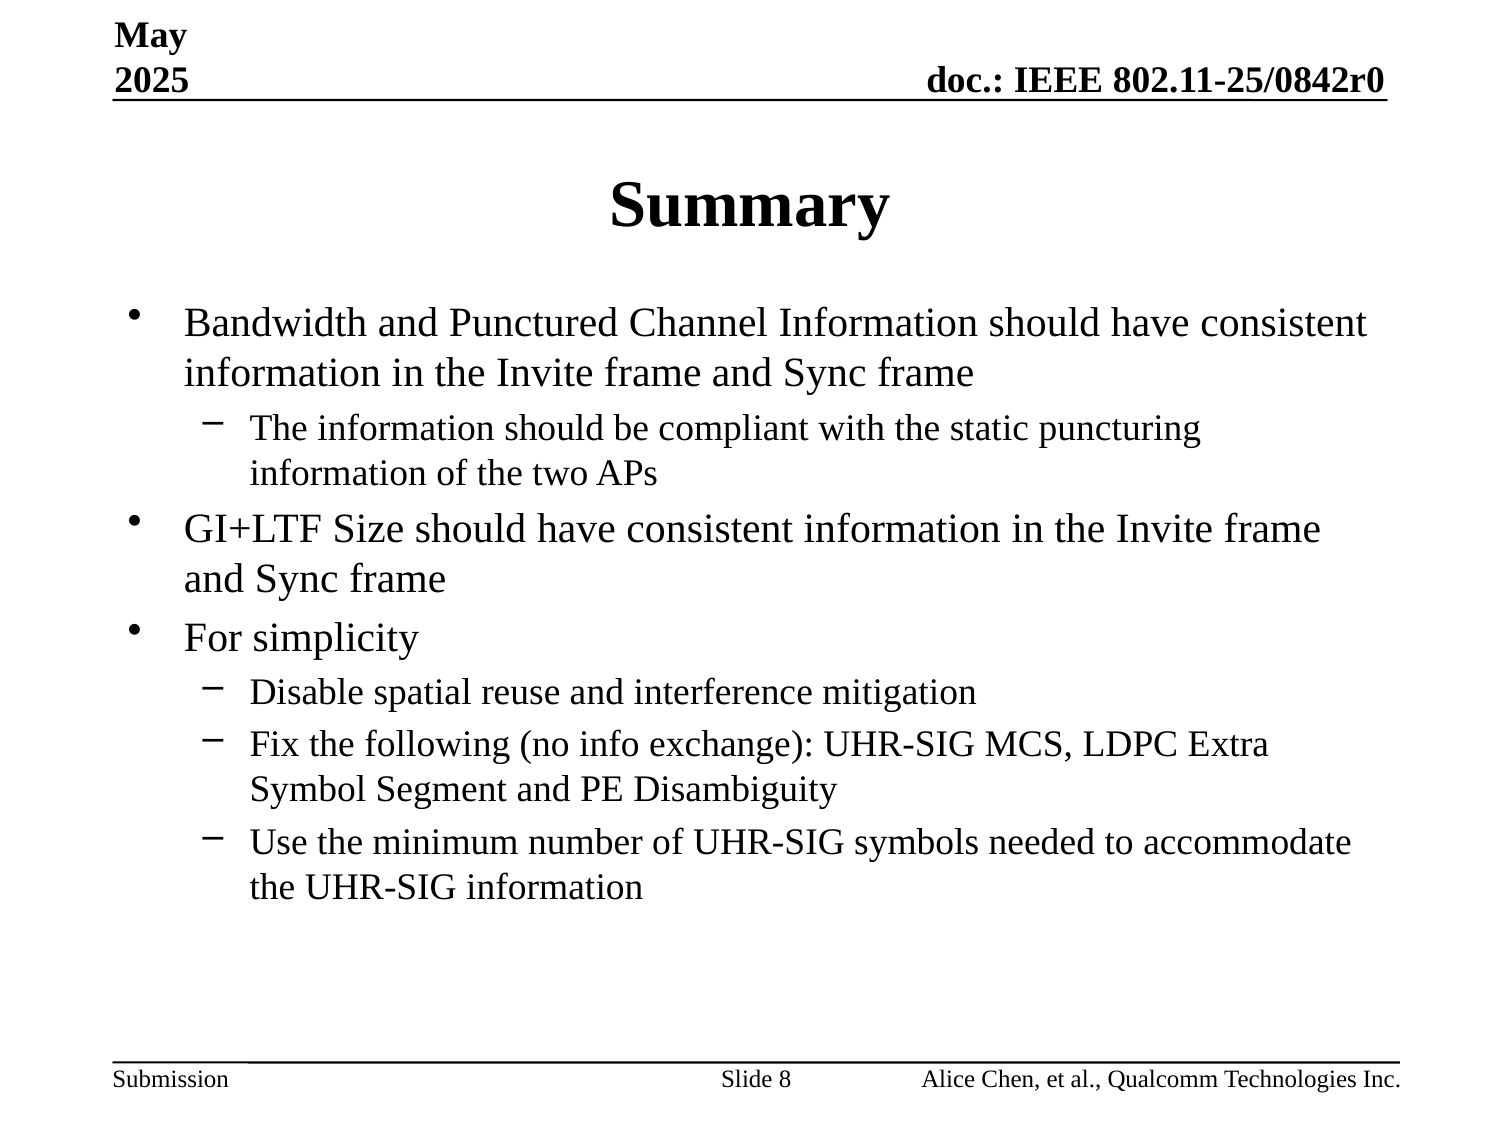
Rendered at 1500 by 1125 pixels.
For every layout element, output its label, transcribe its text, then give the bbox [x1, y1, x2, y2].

title Summary [112, 112, 1388, 288]
footer Alice Chen, et al., Qualcomm Technologies Inc. [892, 1061, 1402, 1093]
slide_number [114, 54, 272, 101]
slide_number Slide 8 [712, 1061, 800, 1093]
list Bandwidth and Punctured Channel Information should have consistent information in the Invite frame and Sync frame The information should be compliant with the static puncturing information of the two APs GI+LTF Size should have consistent information in the Invite frame and Sync frame For simplicity Disable spatial reuse and interference mitigation Fix the following (no info exchange): UHR-SIG MCS, LDPC Extra Symbol Segment and PE Disambiguity Use the minimum number of UHR-SIG symbols needed to accommodate the UHR-SIG information [112, 288, 1388, 1001]
